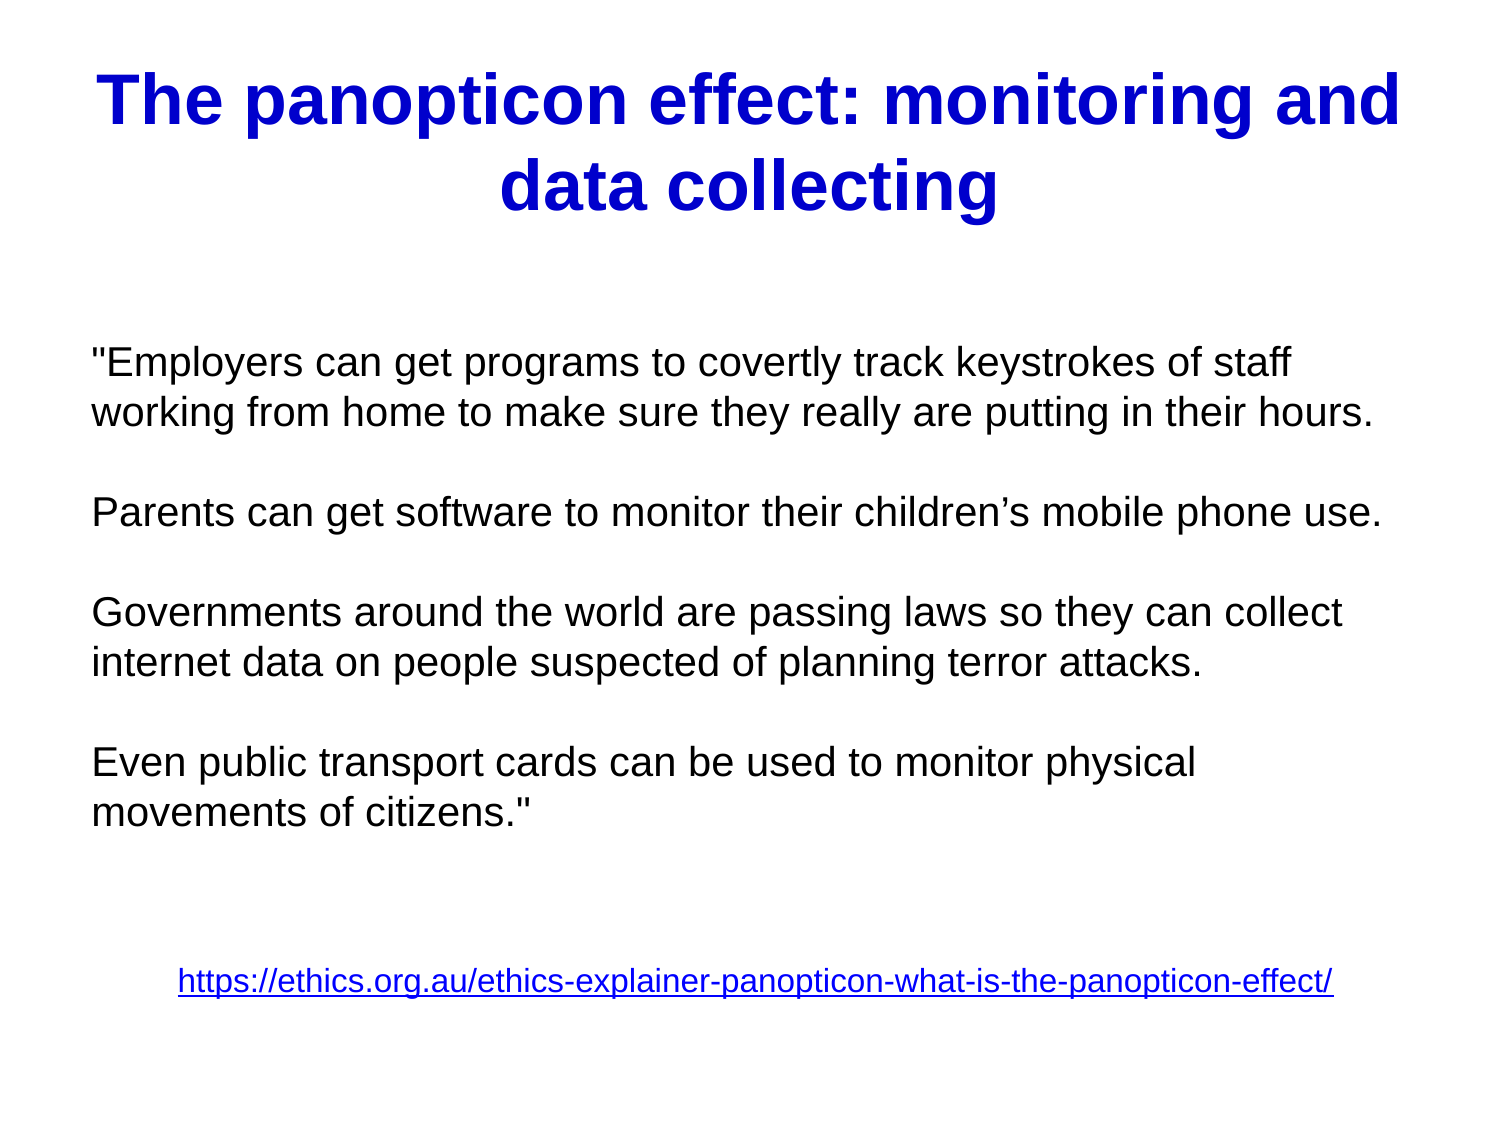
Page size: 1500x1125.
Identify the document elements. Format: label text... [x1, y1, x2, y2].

title The panopticon effect: monitoring and data collecting [75, 45, 1425, 233]
text_box https://ethics.org.au/ethics-explainer-panopticon-what-is-the-panopticon-effect/ [135, 952, 1376, 1007]
text_box "Employers can get programs to covertly track keystrokes of staff working from home to make sure they really are putting in their hours. Parents can get software to monitor their children’s mobile phone use. Governments around the world are passing laws so they can collect internet data on people suspected of planning terror attacks. Even public transport cards can be used to monitor physical movements of citizens." [76, 327, 1412, 843]
